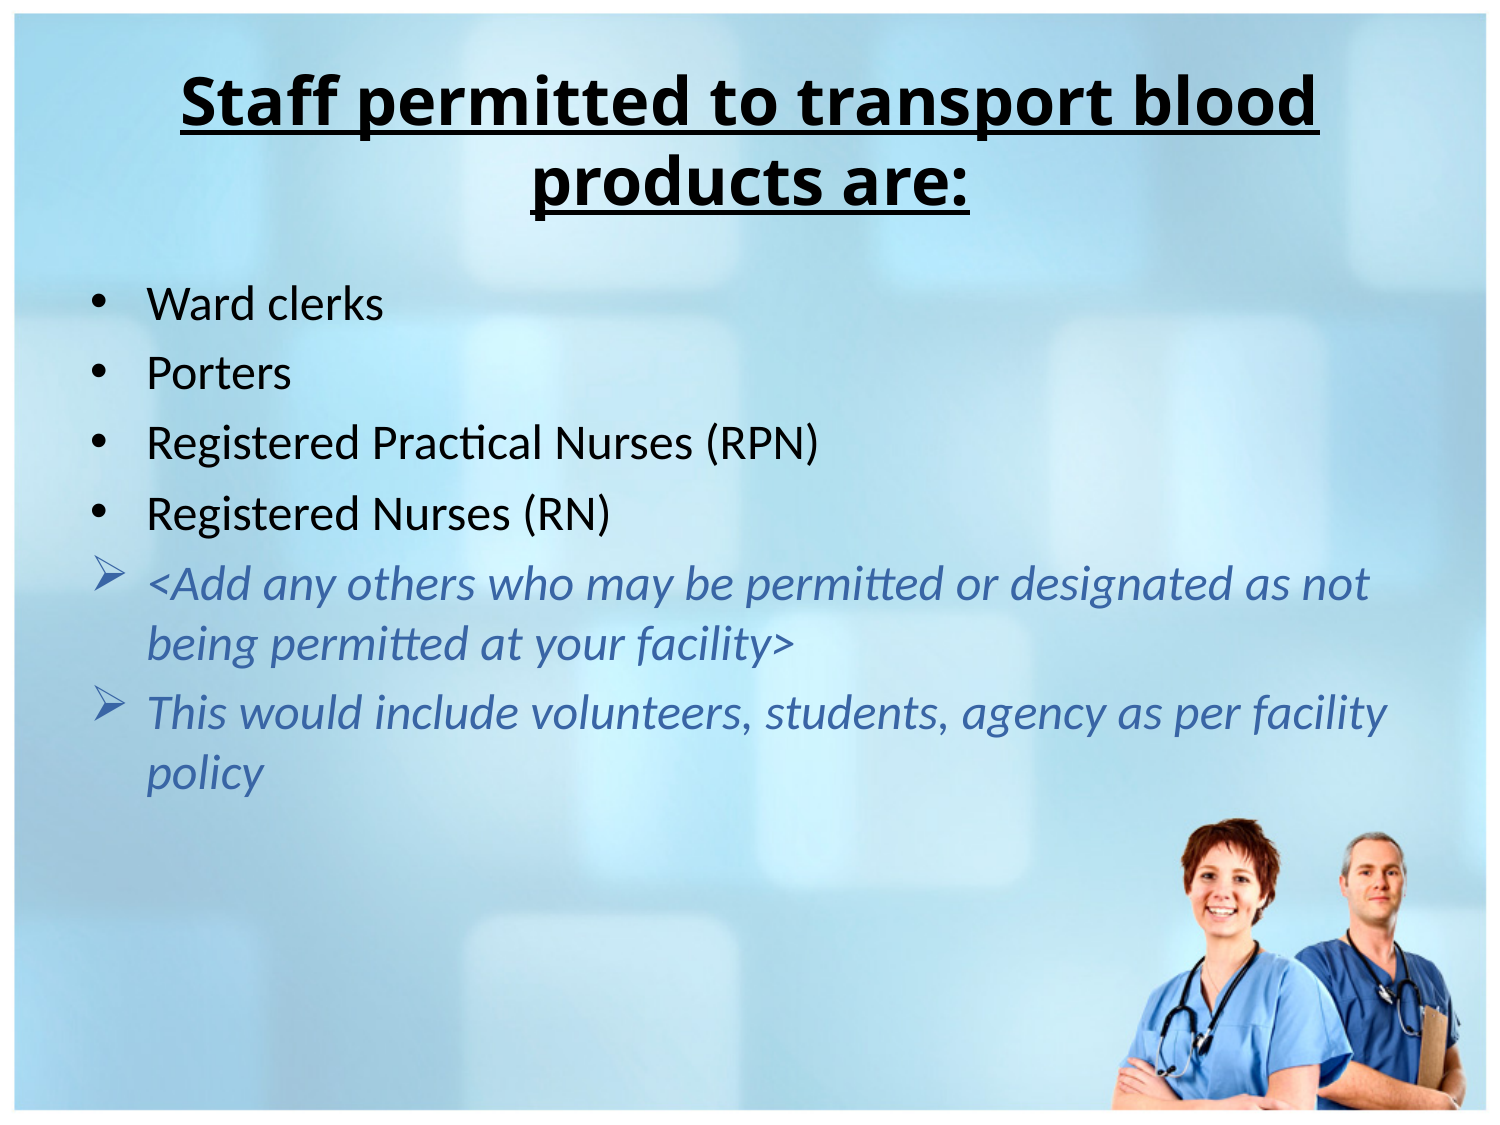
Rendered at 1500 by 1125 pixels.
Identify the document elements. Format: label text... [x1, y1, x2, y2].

list Ward clerks Porters Registered Practical Nurses (RPN) Registered Nurses (RN) <Add any others who may be permitted or designated as not being permitted at your facility> This would include volunteers, students, agency as per facility policy [75, 262, 1425, 1005]
picture [0, 0, 1500, 1125]
title Staff permitted to transport blood products are: [75, 45, 1425, 233]
